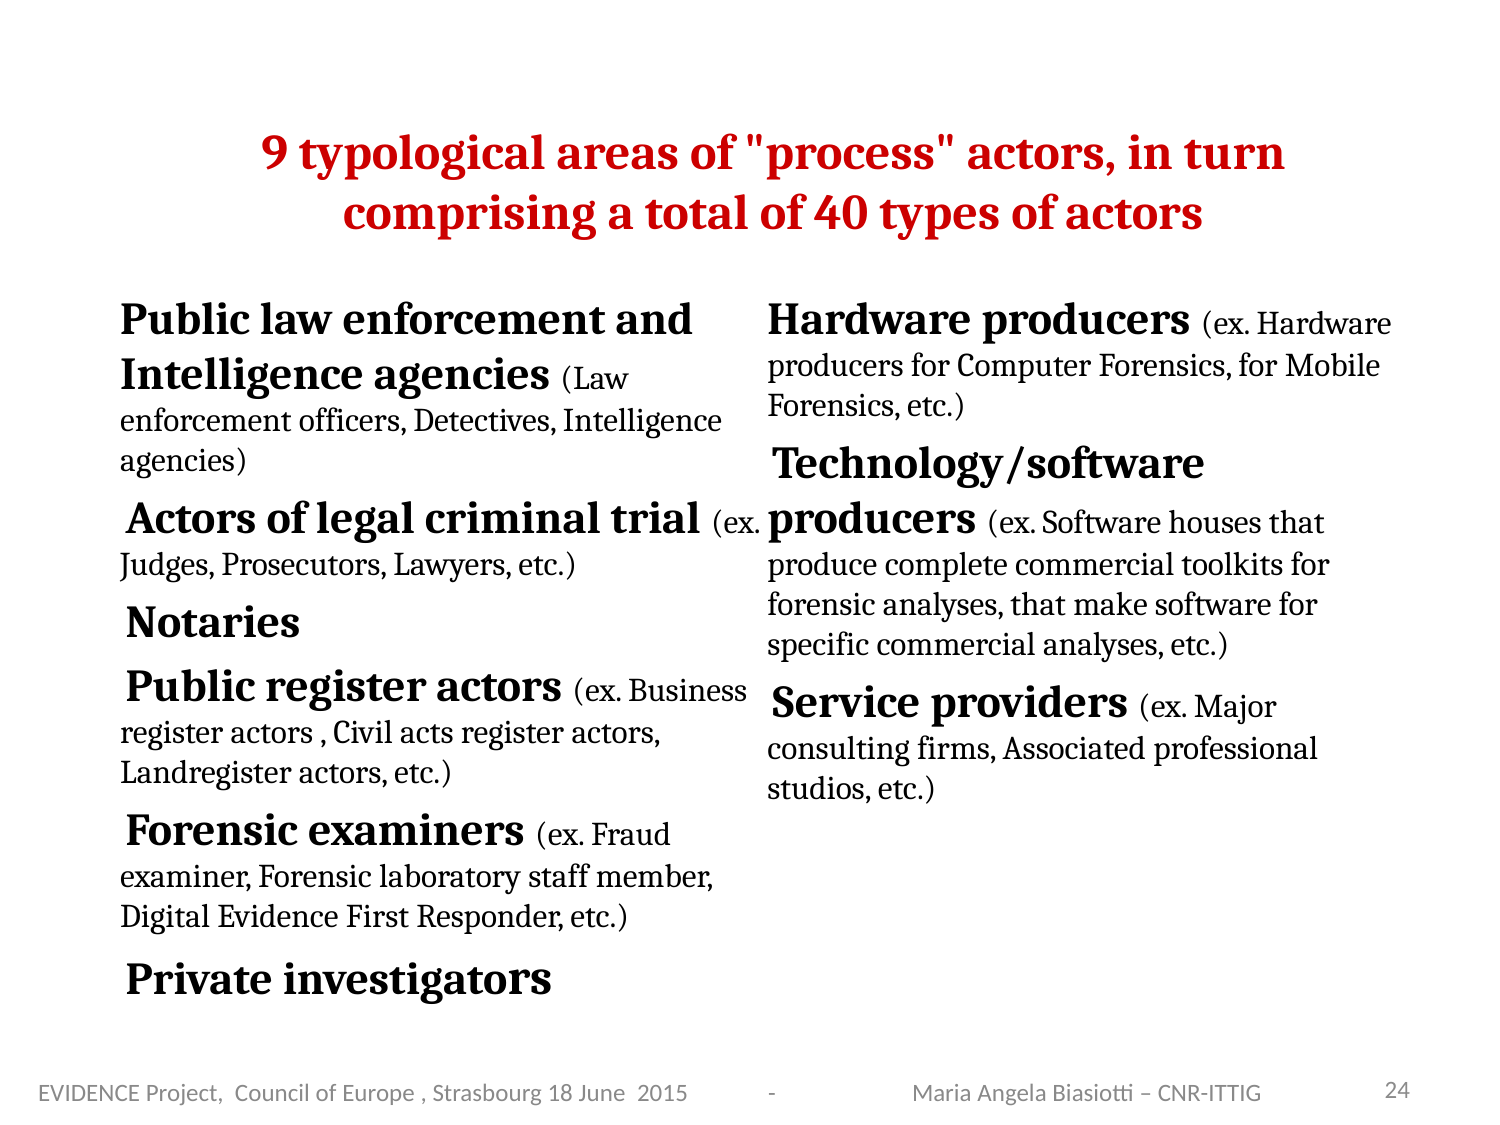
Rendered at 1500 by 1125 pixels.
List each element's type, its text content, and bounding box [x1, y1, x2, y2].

text_box EVIDENCE Project, Council of Europe , Strasbourg 18 June 2015 - [17, 1058, 845, 1125]
slide_number 24 [1401, 1058, 1425, 1119]
title 9 typological areas of "process" actors, in turn comprising a total of 40 types of actors [123, 149, 1424, 270]
list Public law enforcement and Intelligence agencies (Law enforcement officers, Detectives, Intelligence agencies) Actors of legal criminal trial (ex. Judges, Prosecutors, Lawyers, etc.) Notaries Public register actors (ex. Business register actors , Civil acts register actors, Landregister actors, etc.) Forensic examiners (ex. Fraud examiner, Forensic laboratory staff member, Digital Evidence First Responder, etc.) Private investigators Hardware producers (ex. Hardware producers for Computer Forensics, for Mobile Forensics, etc.) Technology/software producers (ex. Software houses that produce complete commercial toolkits for forensic analyses, that make software for specific commercial analyses, etc.) Service providers (ex. Major consulting firms, Associated professional studios, etc.) [105, 281, 1430, 1067]
text_box Maria Angela Biasiotti – CNR-ITTIG [891, 1058, 1401, 1125]
